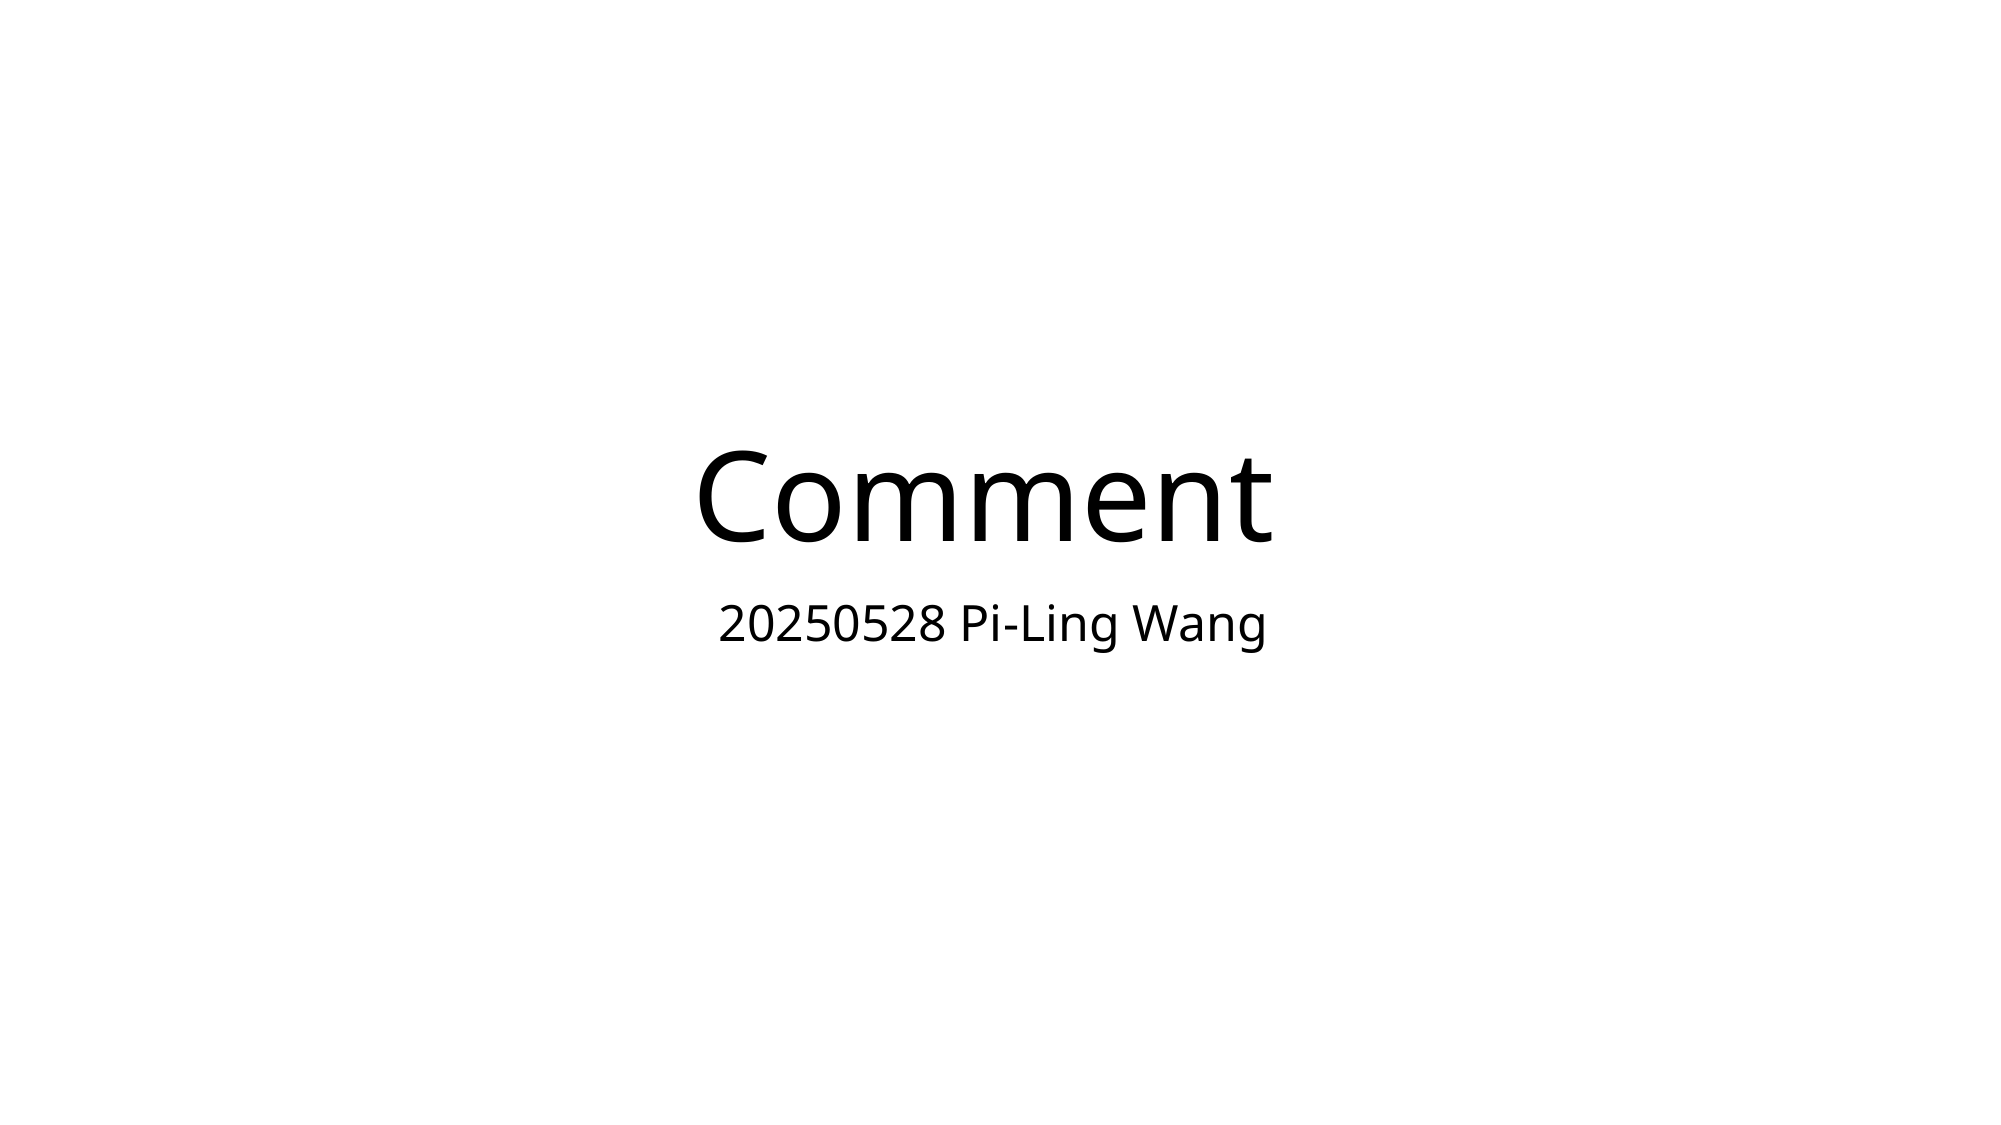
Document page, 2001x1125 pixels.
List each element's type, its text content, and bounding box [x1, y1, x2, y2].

subtitle 20250528 Pi-Ling Wang [249, 590, 1750, 863]
title Comment [249, 184, 1750, 576]
